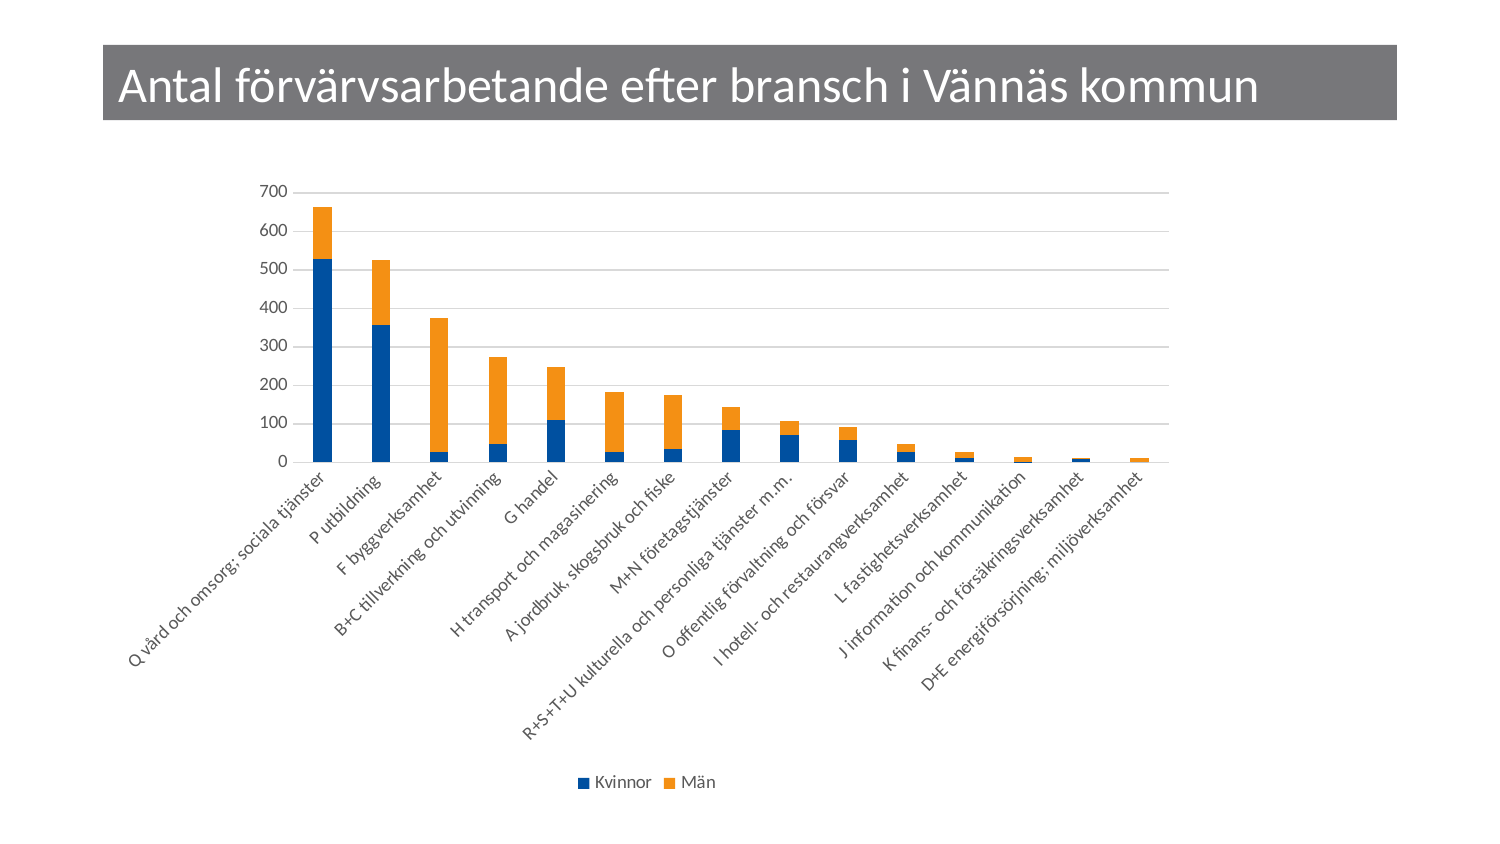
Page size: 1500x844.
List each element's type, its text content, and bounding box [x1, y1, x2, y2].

title Antal förvärvsarbetande efter bransch i Vännäs kommun [103, 44, 1397, 121]
chart [102, 170, 1191, 799]
